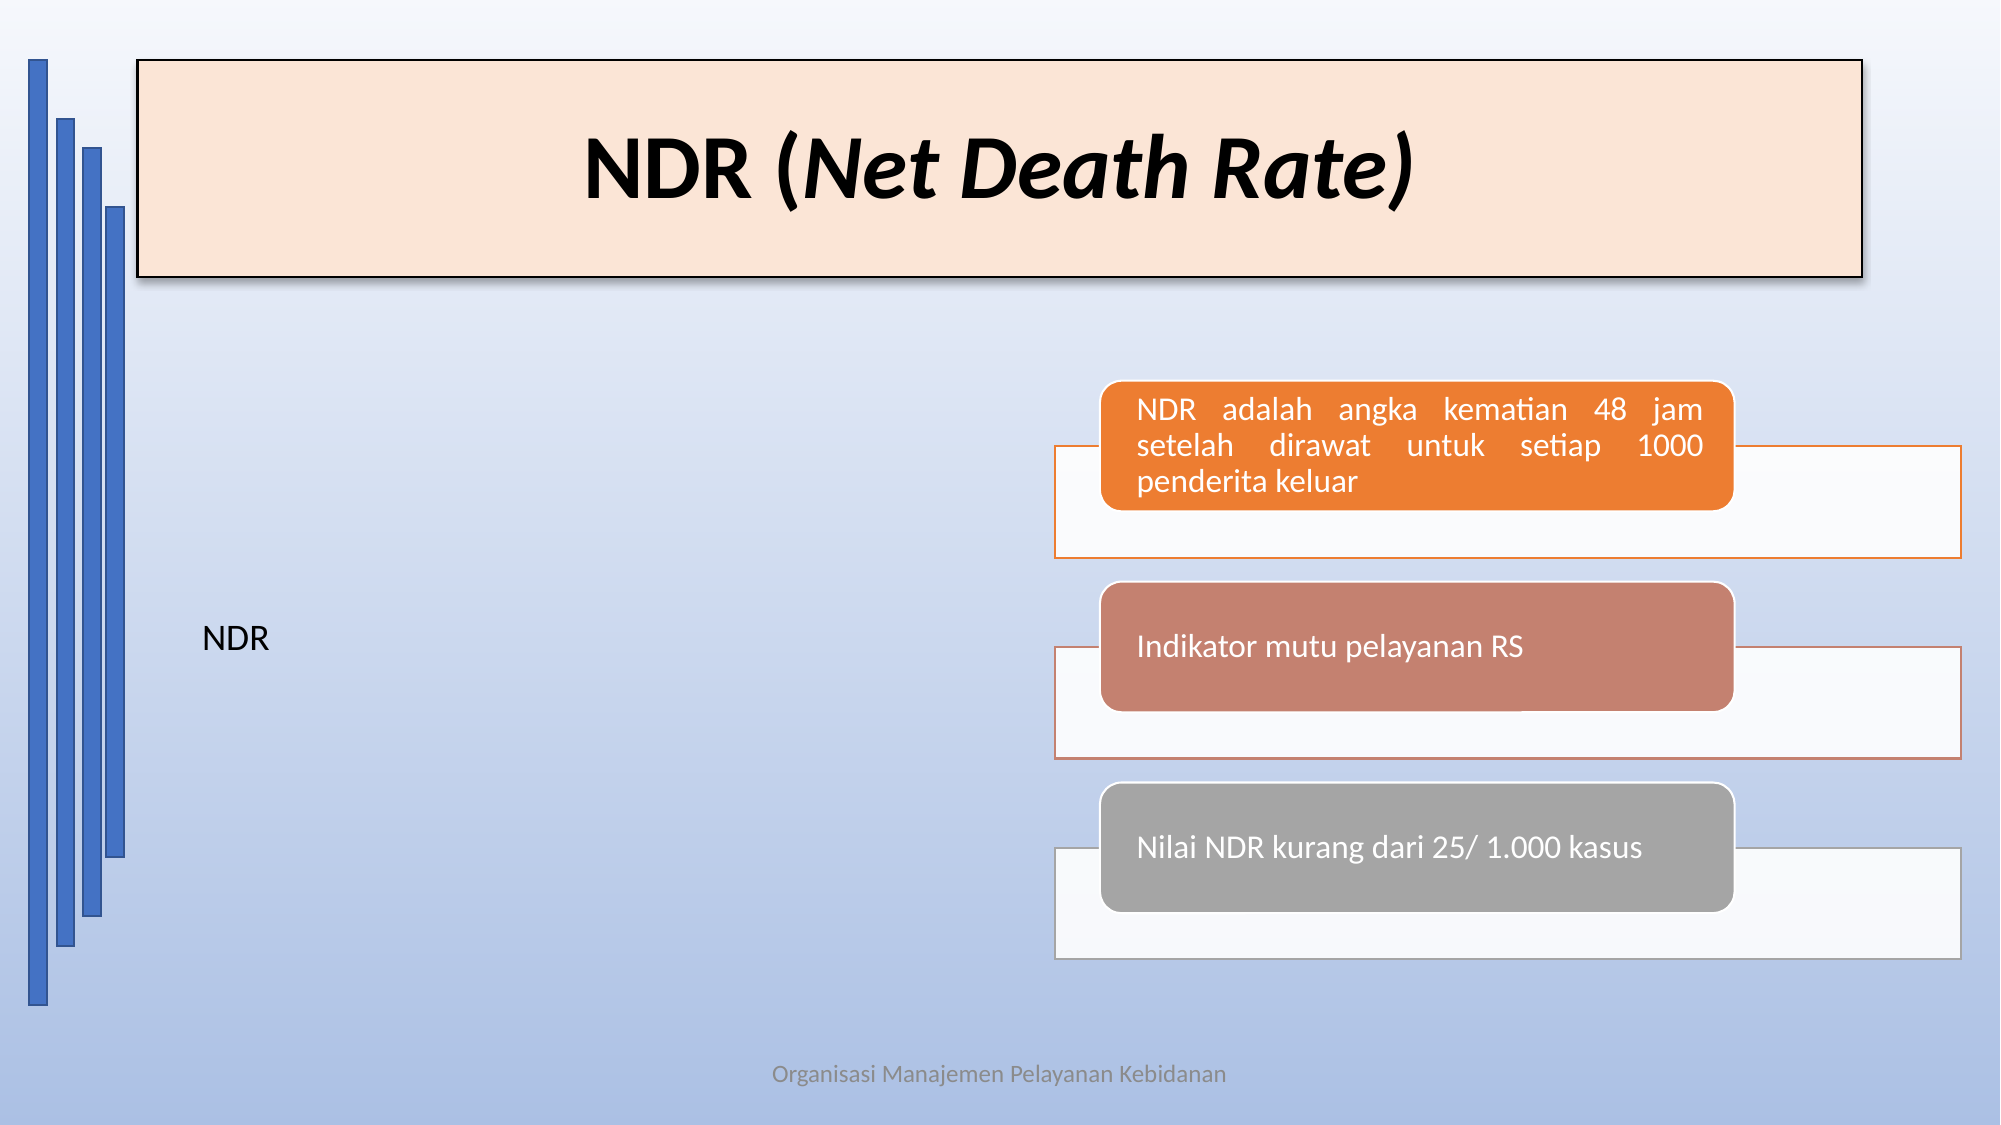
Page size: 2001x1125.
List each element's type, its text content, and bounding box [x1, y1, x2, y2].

title NDR (Net Death Rate) [136, 59, 1863, 278]
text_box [1054, 376, 1962, 964]
footer Organisasi Manajemen Pelayanan Kebidanan [662, 1042, 1338, 1103]
